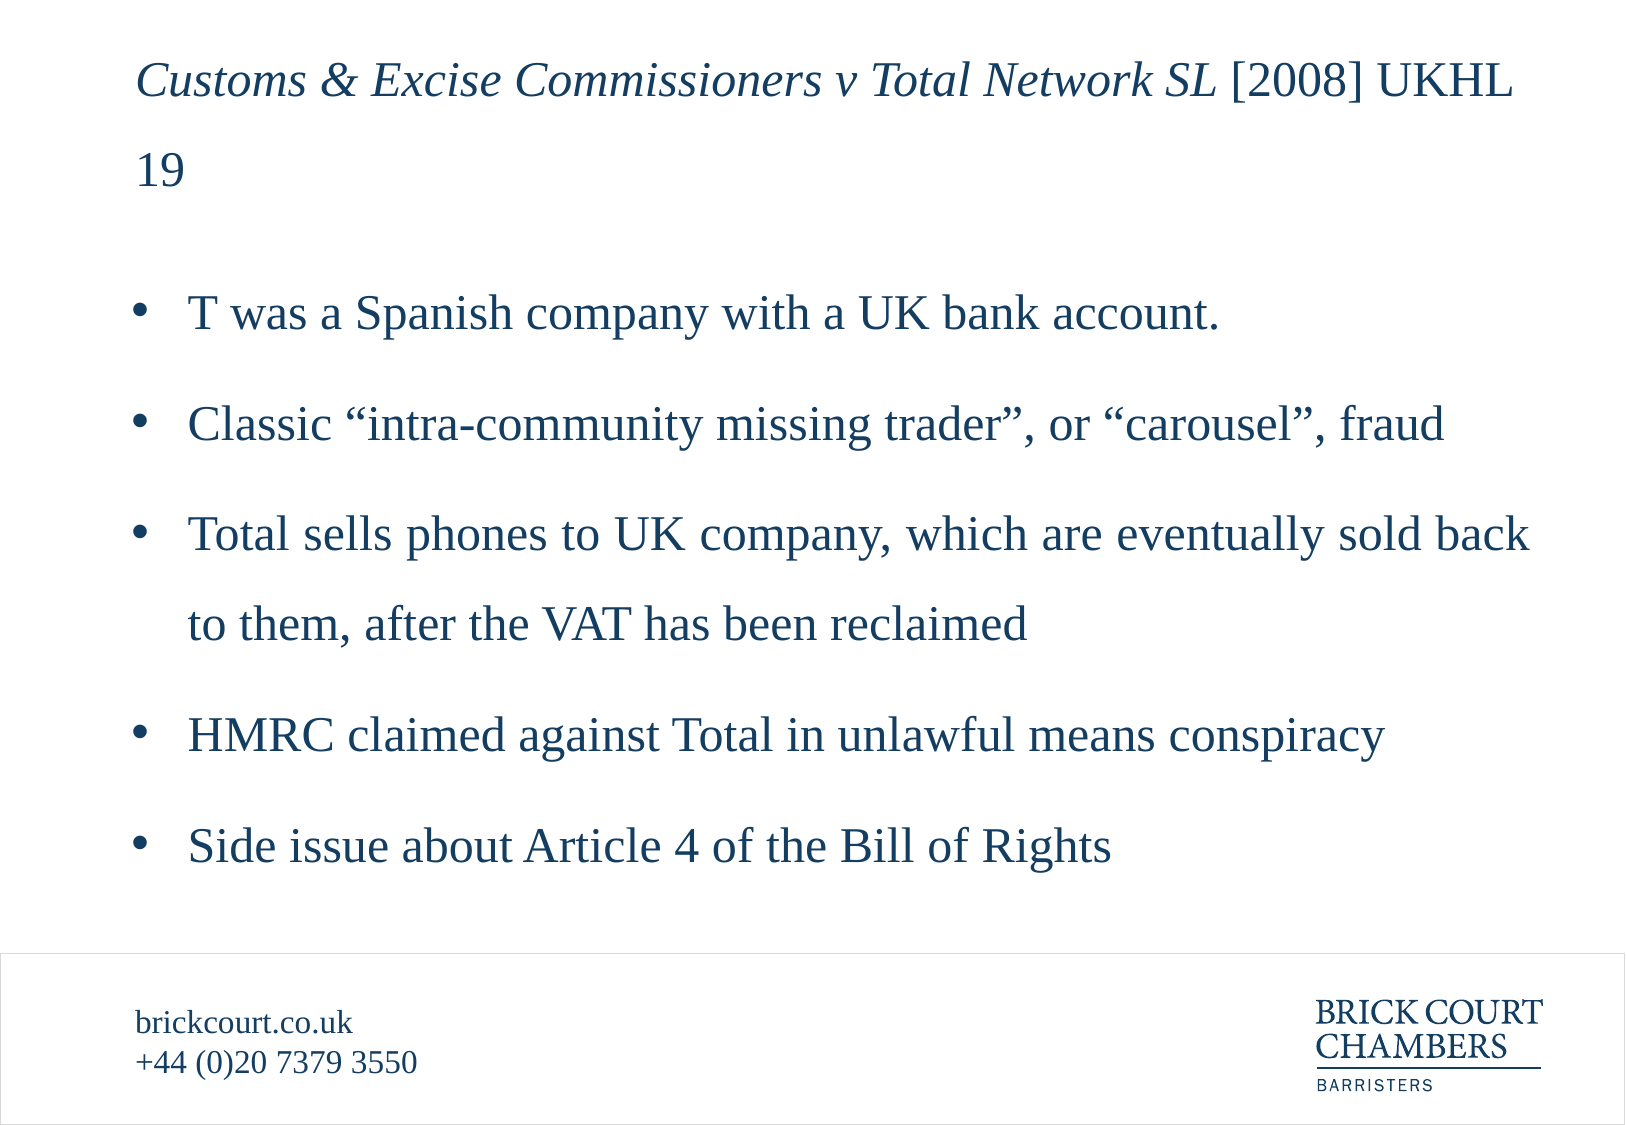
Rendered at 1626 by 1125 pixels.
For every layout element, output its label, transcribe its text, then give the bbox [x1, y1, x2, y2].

list T was a Spanish company with a UK bank account. Classic “intra-community missing trader”, or “carousel”, fraud Total sells phones to UK company, which are eventually sold back to them, after the VAT has been reclaimed HMRC claimed against Total in unlawful means conspiracy Side issue about Article 4 of the Bill of Rights [120, 243, 1543, 886]
footer brickcourt.co.uk +44 (0)20 7379 3550 [120, 992, 516, 1085]
title Customs & Excise Commissioners v Total Network SL [2008] UKHL 19 [120, 62, 1543, 204]
